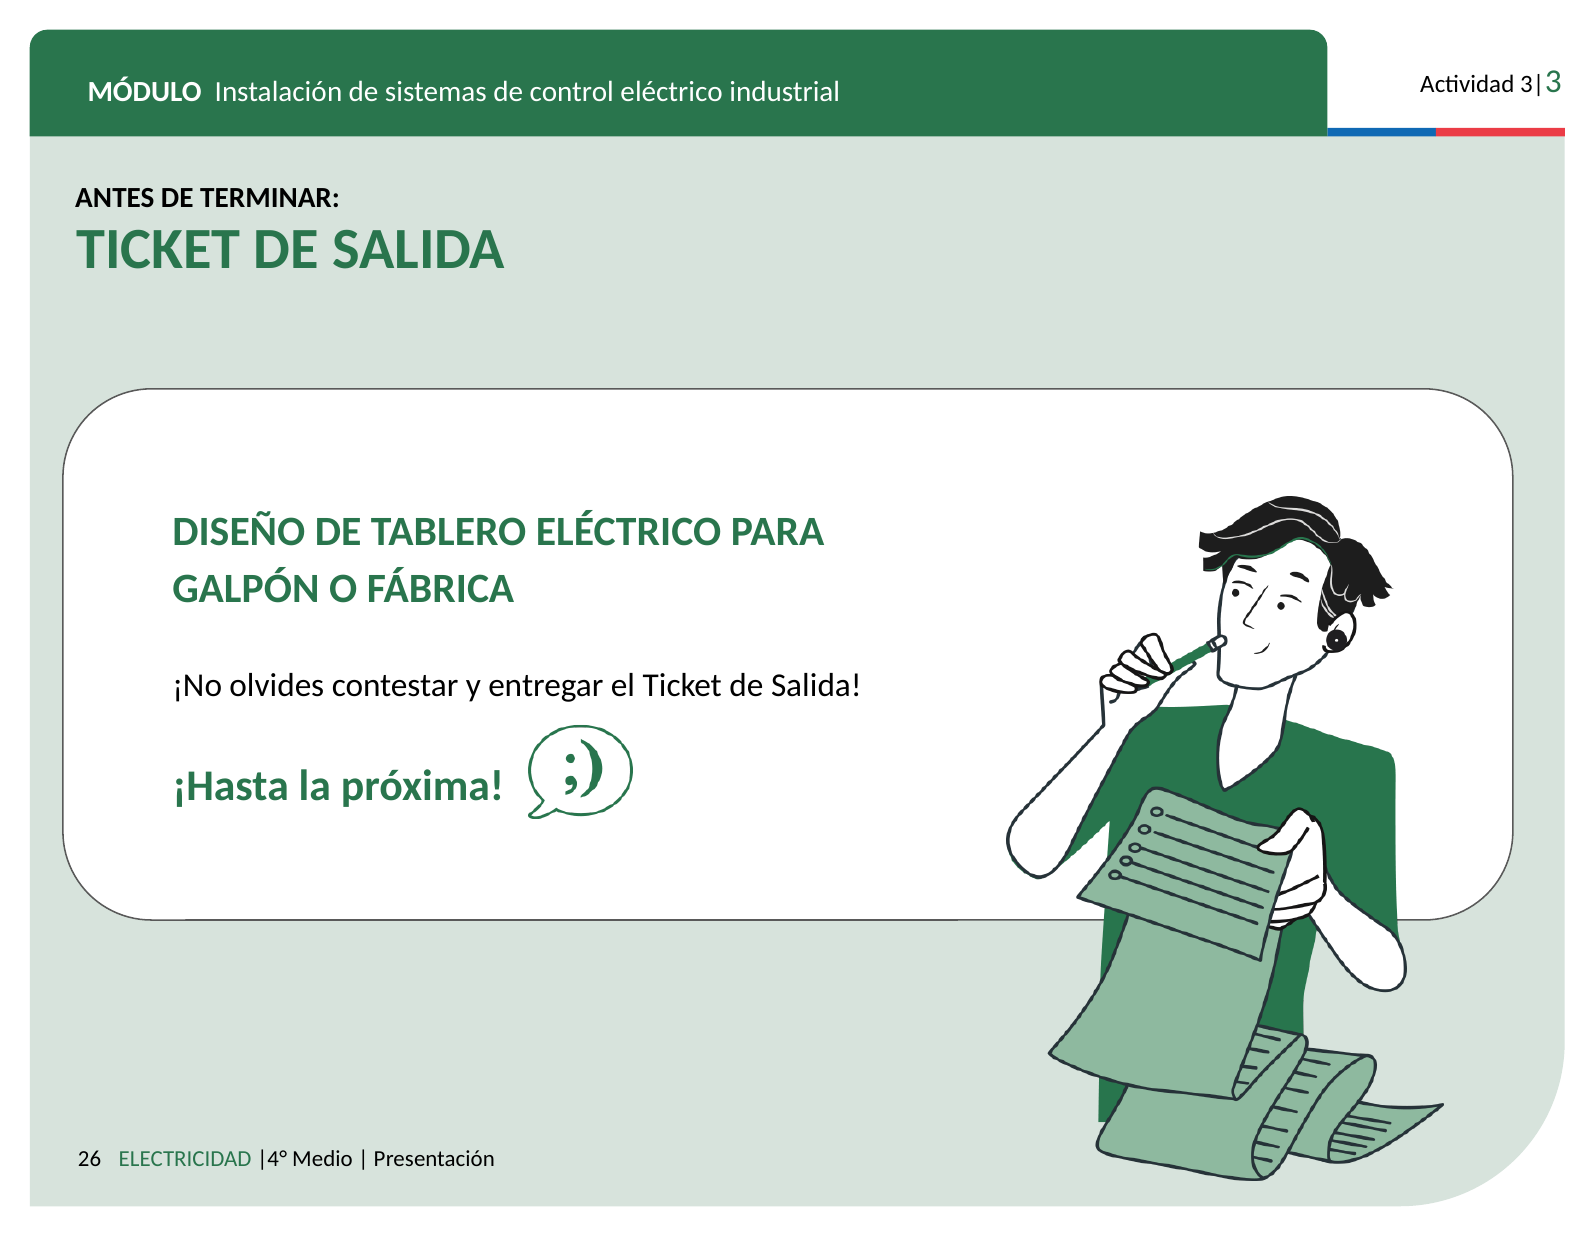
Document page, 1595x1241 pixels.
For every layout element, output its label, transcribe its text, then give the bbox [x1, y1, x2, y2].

text_box ANTES DE TERMINAR: [60, 200, 832, 226]
text_box DISEÑO DE TABLERO ELÉCTRICO PARA GALPÓN O FÁBRICA ¡No olvides contestar y entregar el Ticket de Salida! ¡Hasta la próxima! [157, 489, 996, 896]
picture [1006, 496, 1444, 1181]
picture [526, 720, 638, 821]
text_box TICKET DE SALIDA [61, 225, 1530, 278]
text_box [62, 388, 1513, 921]
